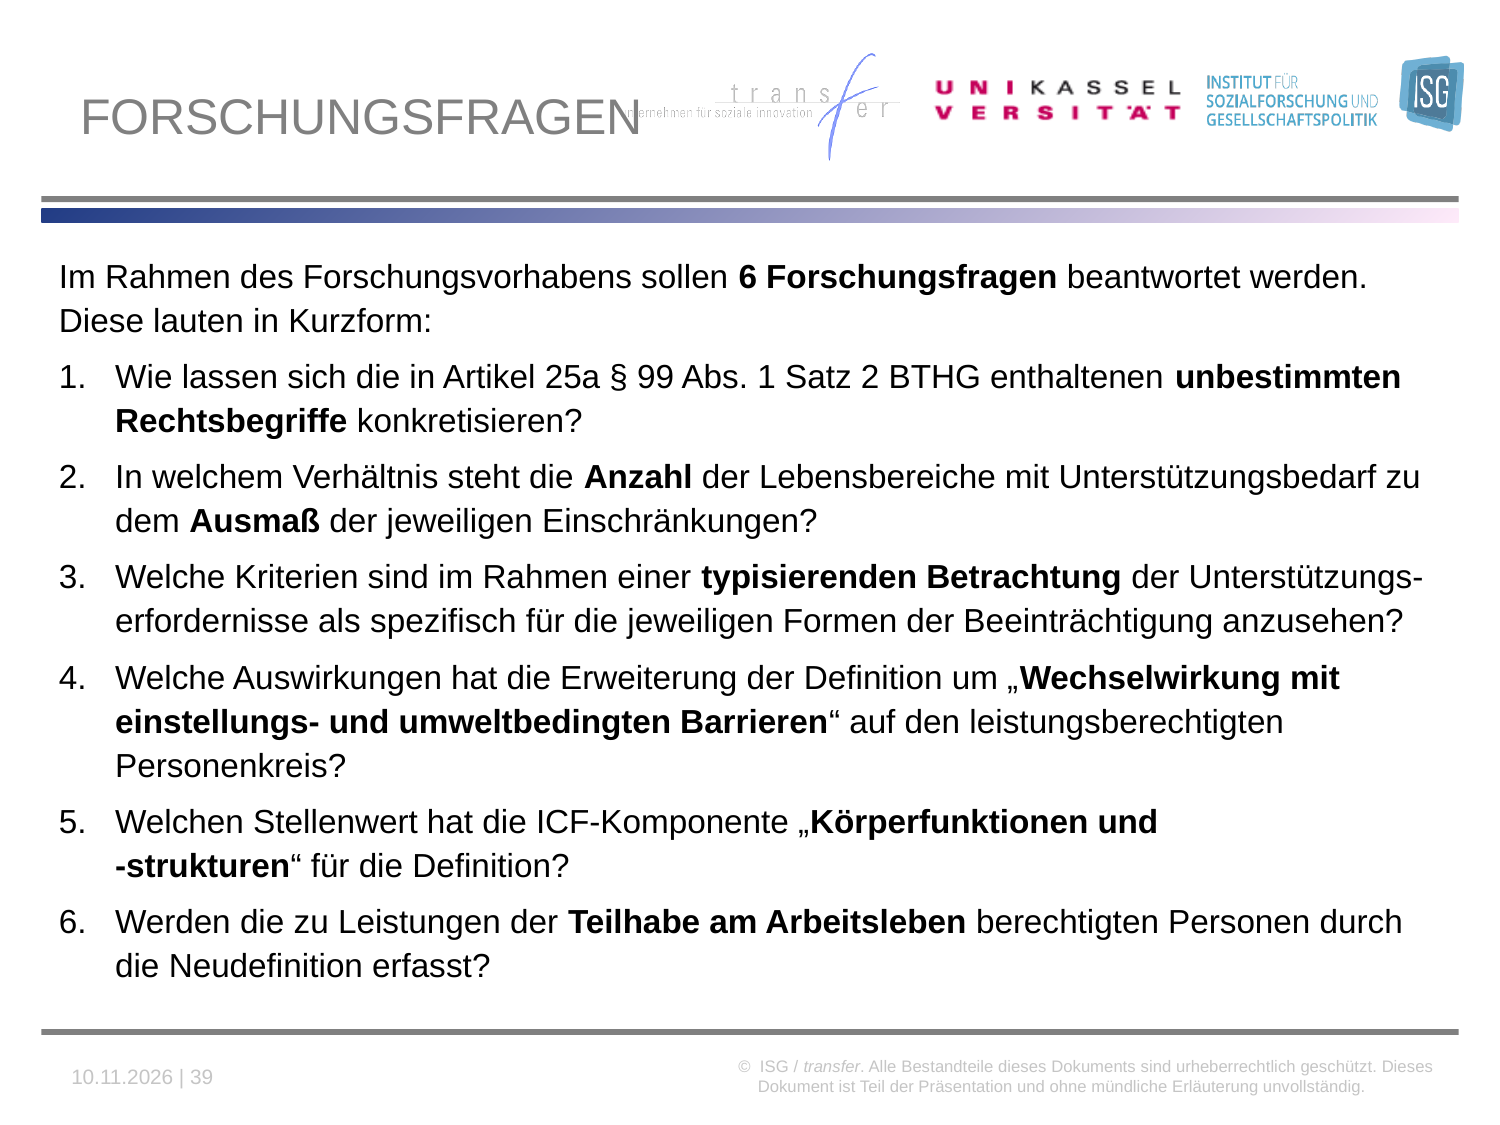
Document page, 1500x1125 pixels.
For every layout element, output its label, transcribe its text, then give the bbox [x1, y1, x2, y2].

text_box Im Rahmen des Forschungsvorhabens sollen 6 Forschungsfragen beantwortet werden. Diese lauten in Kurzform: Wie lassen sich die in Artikel 25a § 99 Abs. 1 Satz 2 BTHG enthaltenen unbestimmten Rechtsbegriffe konkretisieren? In welchem Verhältnis steht die Anzahl der Lebensbereiche mit Unterstützungsbedarf zu dem Ausmaß der jeweiligen Einschränkungen? Welche Kriterien sind im Rahmen einer typisierenden Betrachtung der Unterstützungs-erfordernisse als spezifisch für die jeweiligen Formen der Beeinträchtigung anzusehen? Welche Auswirkungen hat die Erweiterung der Definition um „Wechselwirkung mit einstellungs- und umweltbedingten Barrieren“ auf den leistungsberechtigten Personenkreis? Welchen Stellenwert hat die ICF-Komponente „Körperfunktionen und -strukturen“ für die Definition? Werden die zu Leistungen der Teilhabe am Arbeitsleben berechtigten Personen durch die Neudefinition erfasst? [44, 243, 1459, 992]
picture [987, 66, 1247, 136]
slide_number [41, 1045, 244, 1106]
title Forschungsfragen [64, 45, 987, 185]
footer © ISG / transfer. Alle Bestandteile dieses Dokuments sind urheberrechtlich geschützt. Dieses Dokument ist Teil der Präsentation und ohne mündliche Erläuterung unvollständig. [723, 1045, 1456, 1106]
